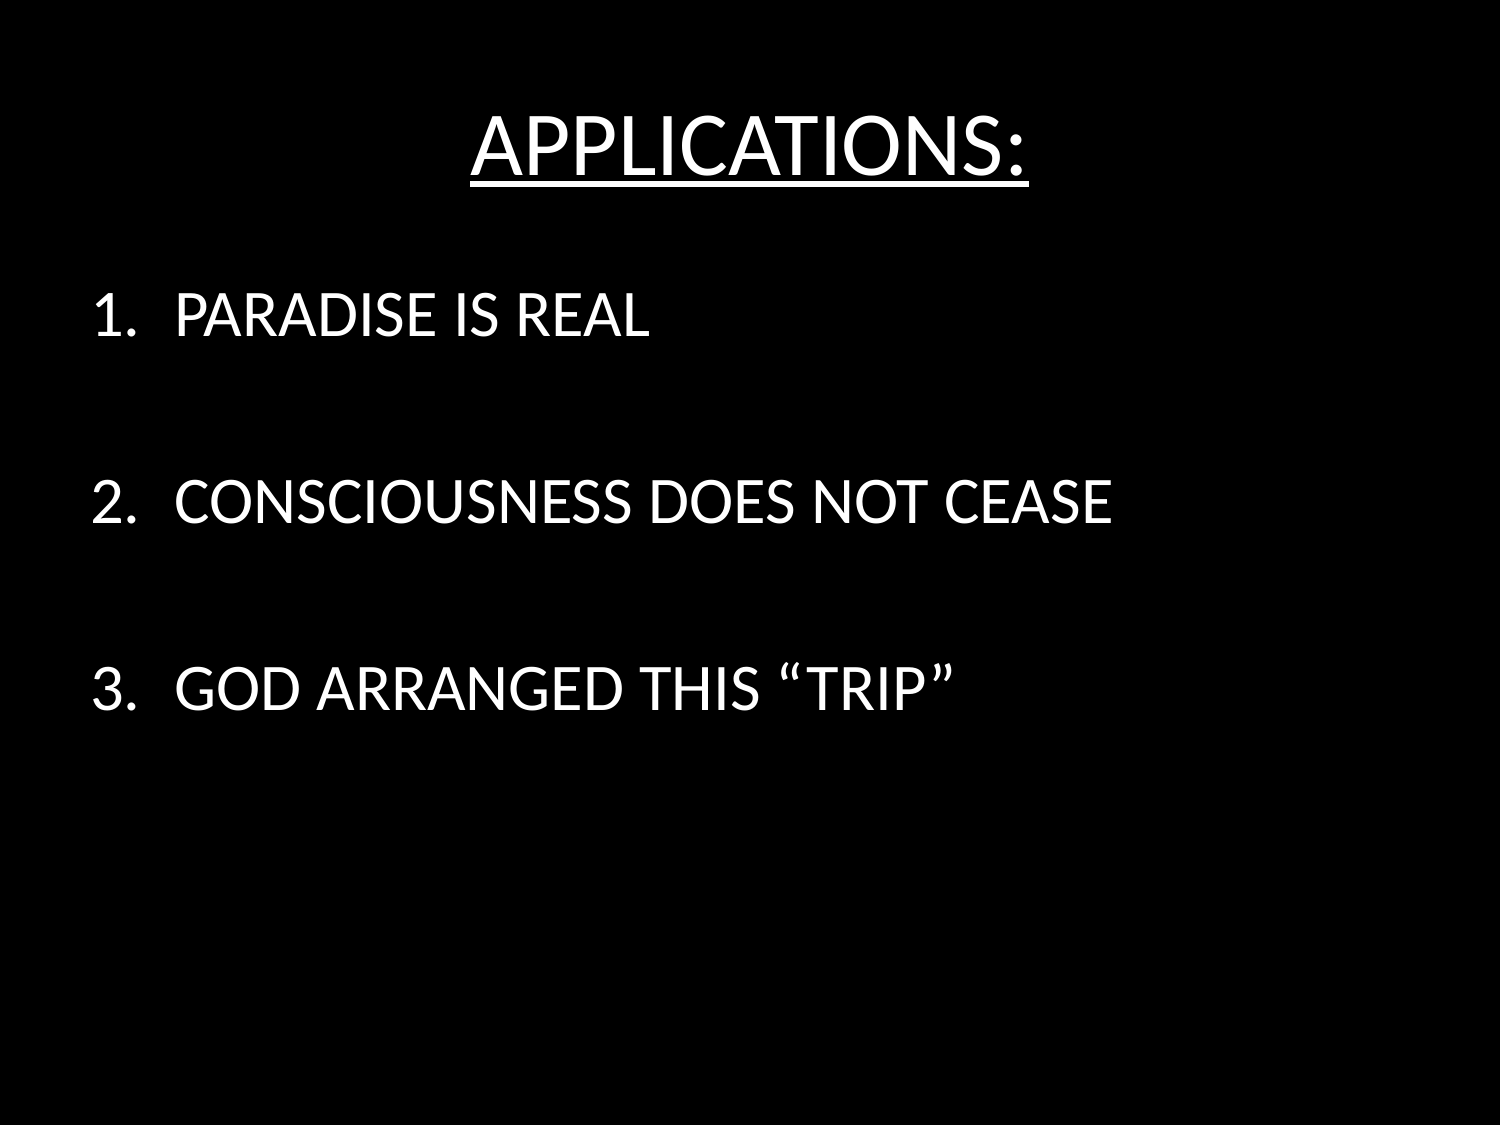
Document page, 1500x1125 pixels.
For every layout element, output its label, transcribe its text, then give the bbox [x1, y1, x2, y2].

list PARADISE IS REAL CONSCIOUSNESS DOES NOT CEASE GOD ARRANGED THIS “TRIP” [75, 262, 1425, 1005]
title APPLICATIONS: [75, 45, 1425, 233]
